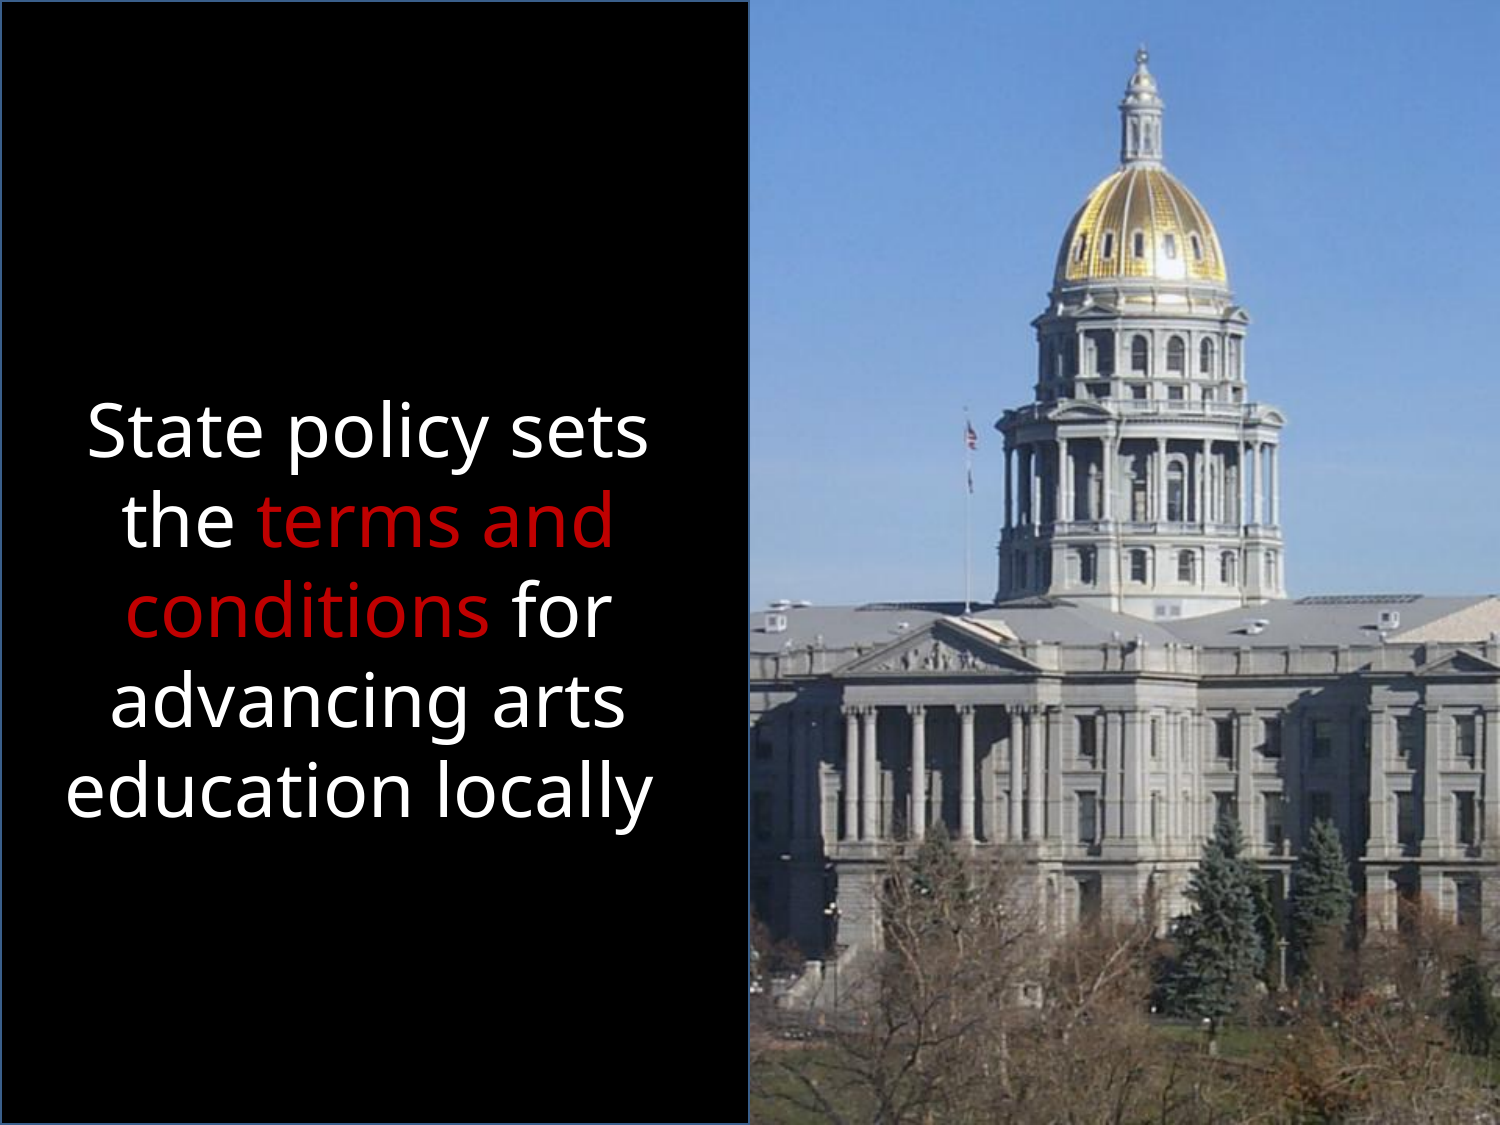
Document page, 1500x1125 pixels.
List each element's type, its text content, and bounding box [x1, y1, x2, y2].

title State policy sets the terms and conditions for advancing arts education locally [37, 405, 701, 719]
picture [749, 0, 1500, 1125]
